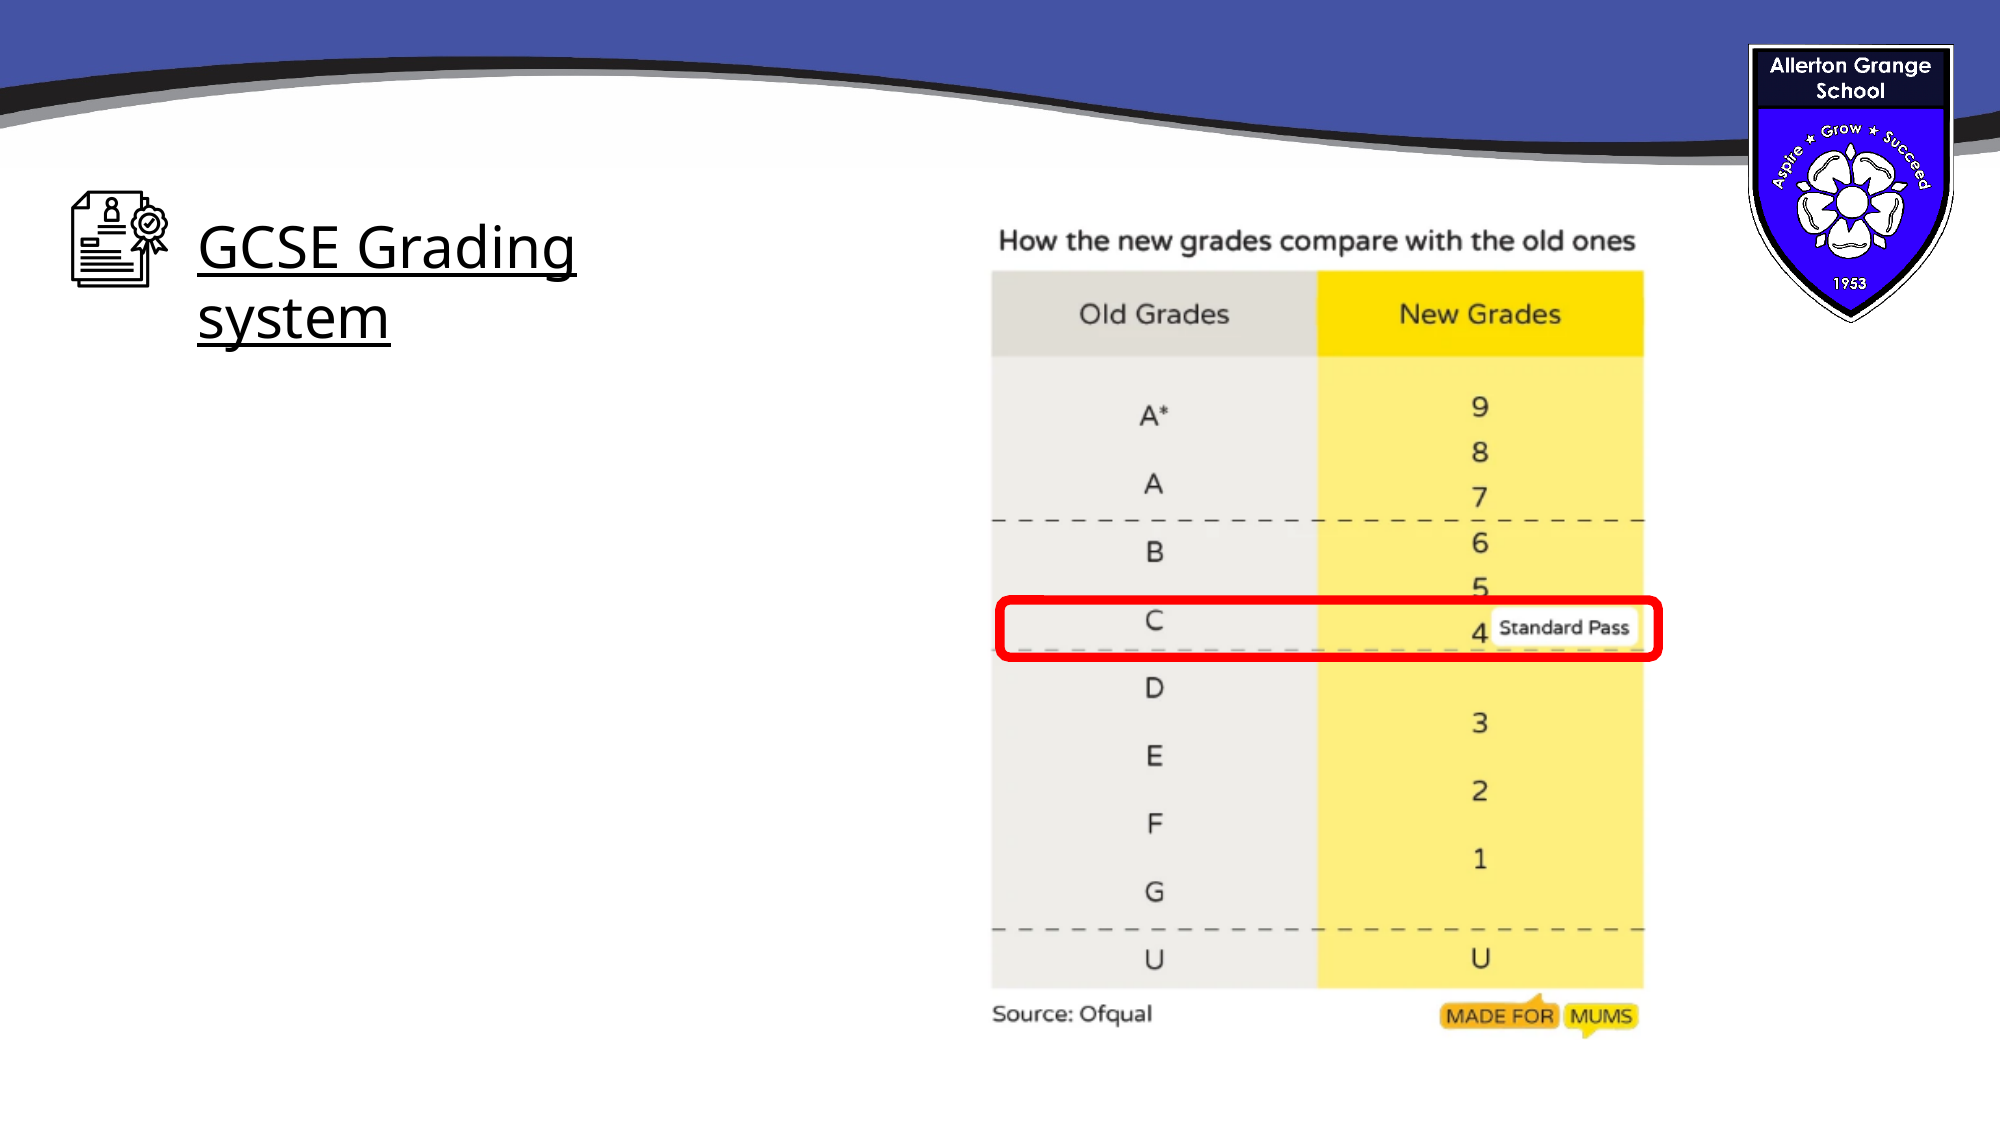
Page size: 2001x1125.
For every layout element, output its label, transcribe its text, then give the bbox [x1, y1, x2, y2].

picture [57, 189, 183, 302]
text_box GCSE Grading system [182, 324, 786, 358]
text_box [0, 0, 2000, 324]
picture [959, 188, 1662, 1040]
